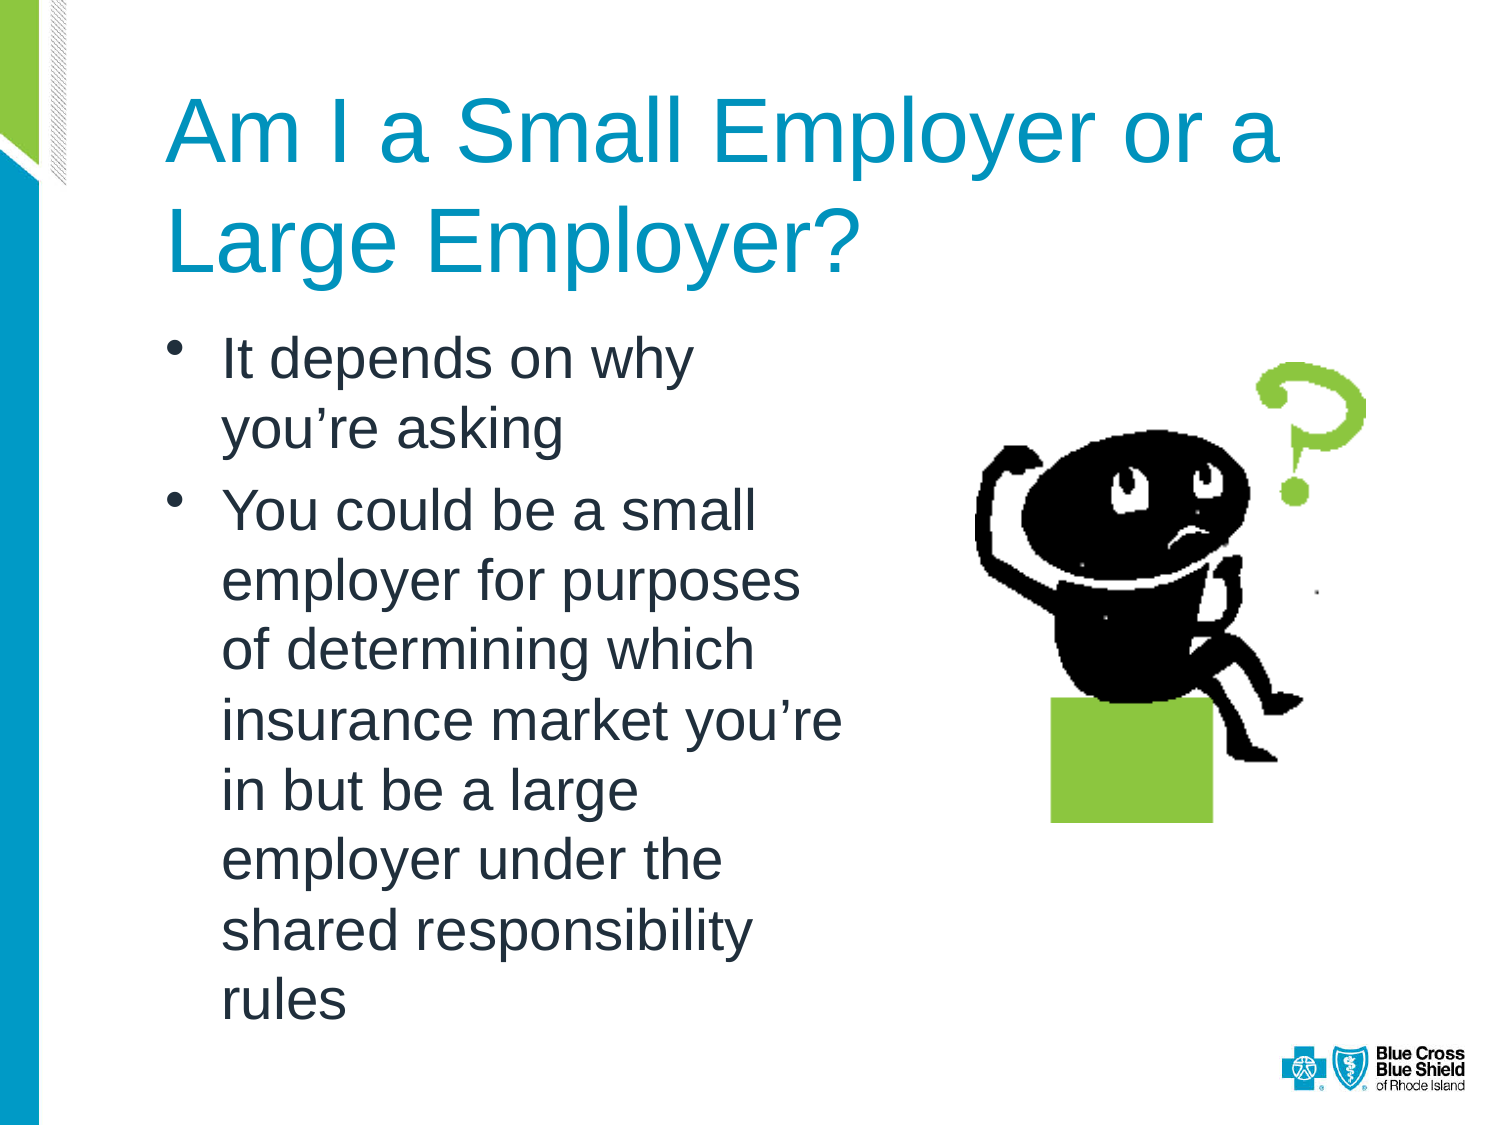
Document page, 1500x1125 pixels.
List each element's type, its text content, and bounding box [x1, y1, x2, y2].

title Am I a Small Employer or a Large Employer? [149, 87, 1426, 276]
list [974, 362, 1366, 824]
list It depends on why you’re asking You could be a small employer for purposes of determining which insurance market you’re in but be a large employer under the shared responsibility rules [149, 312, 863, 751]
picture [0, 0, 1500, 1125]
